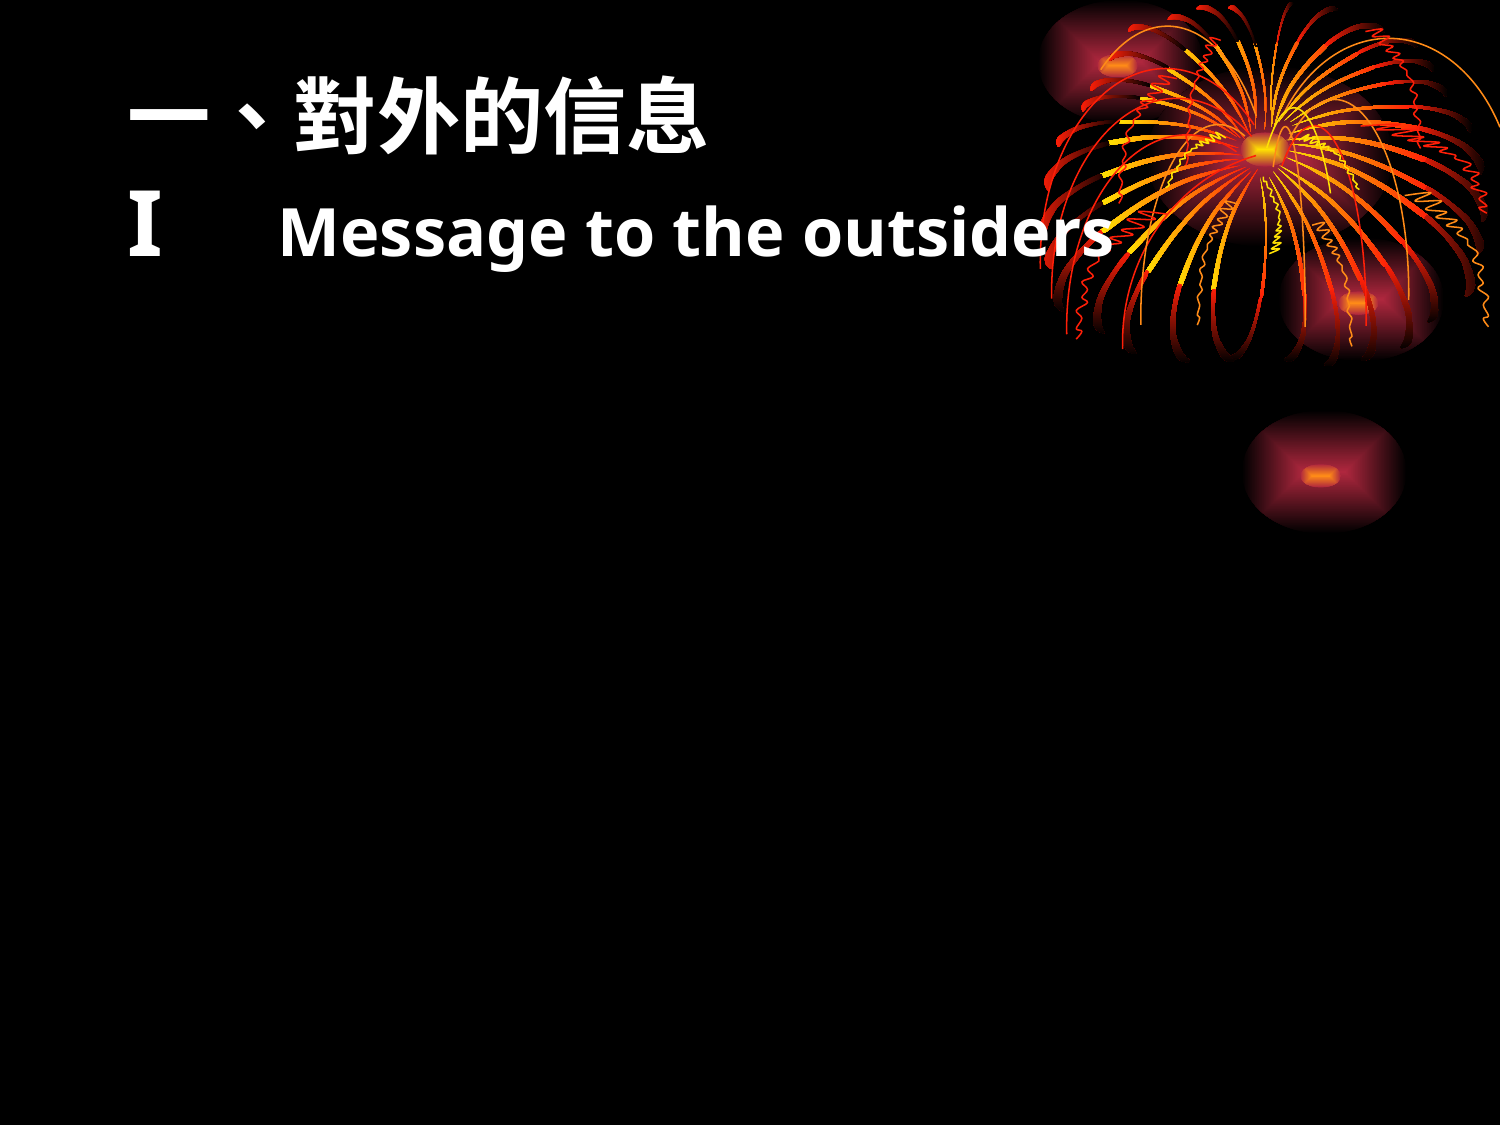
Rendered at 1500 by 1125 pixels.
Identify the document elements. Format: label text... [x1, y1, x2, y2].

title 一、對外的信息 I Message to the outsiders [112, 49, 1388, 290]
